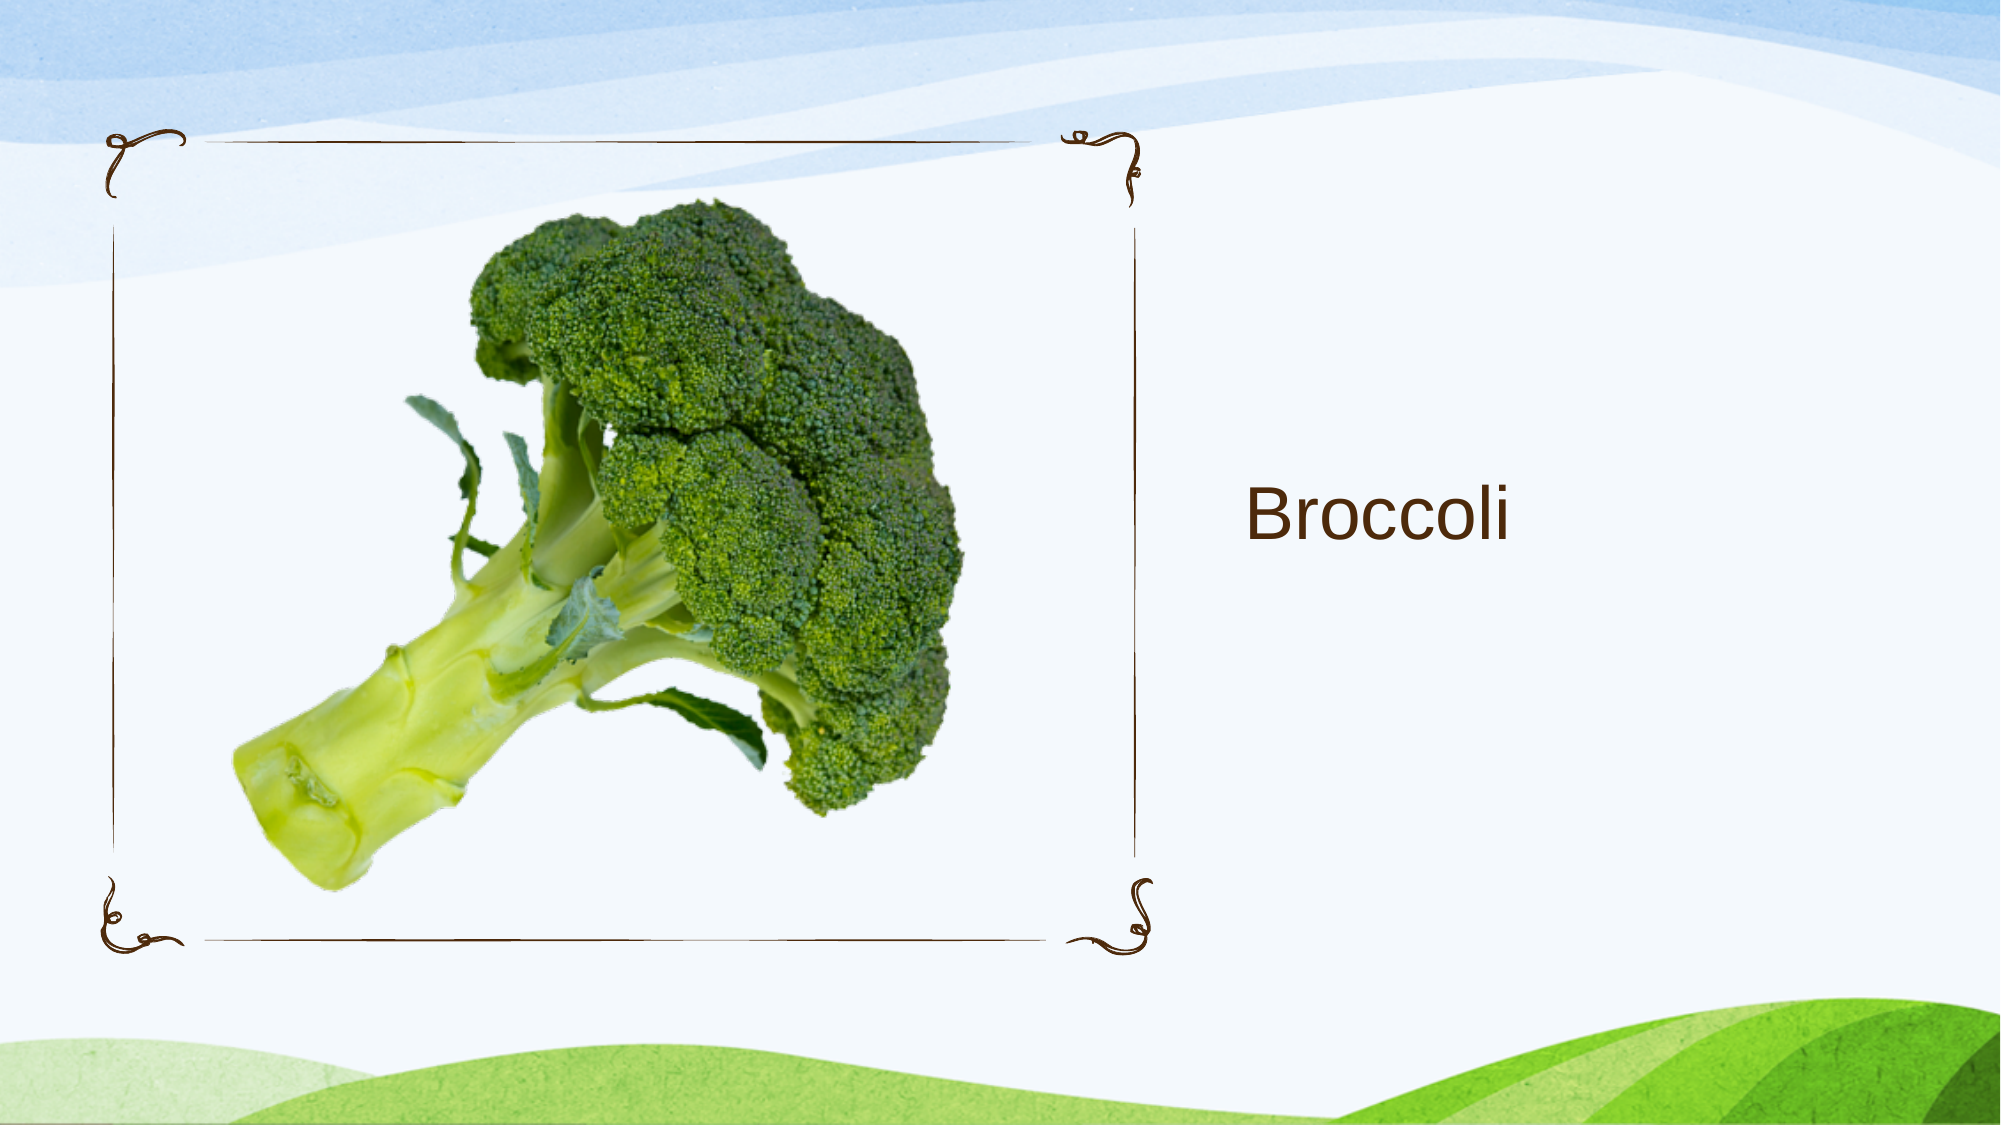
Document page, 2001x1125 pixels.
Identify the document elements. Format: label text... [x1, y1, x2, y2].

title Broccoli [1229, 218, 1860, 564]
picture [0, 0, 2001, 1125]
